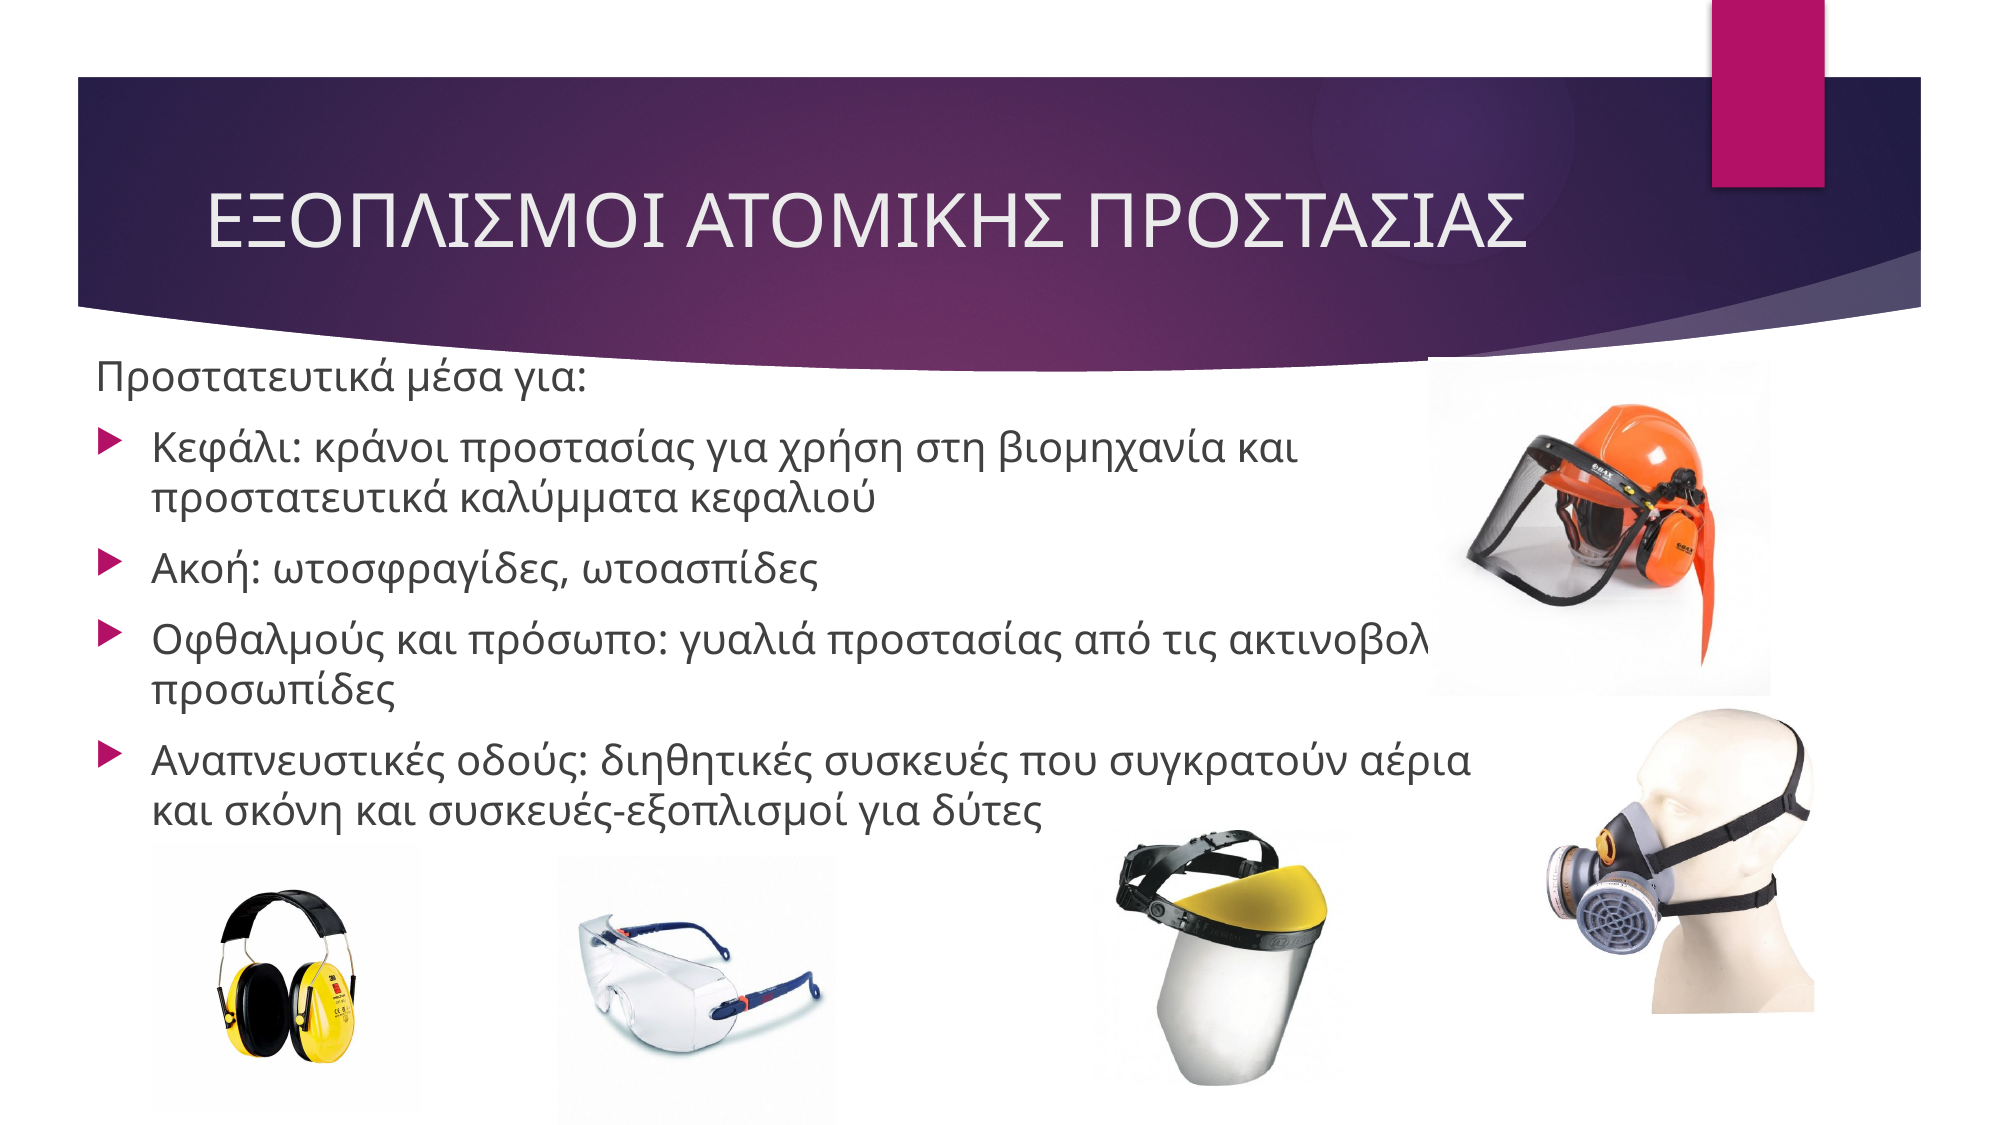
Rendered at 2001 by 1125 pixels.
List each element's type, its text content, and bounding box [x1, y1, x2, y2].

picture [1093, 824, 1351, 1091]
picture [151, 843, 421, 1113]
title ΕΞΟΠΛΙΣΜΟΙ ΑΤΟΜΙΚΗΣ ΠΡΟΣΤΑΣΙΑΣ [189, 159, 1627, 276]
picture [1428, 357, 1771, 700]
list Προστατευτικά μέσα για: Kεφάλι: κράνοι προστασίας για χρήση στη βιομηχανία και προστατευτικά καλύμματα κεφαλιού Aκοή: ωτοσφραγίδες, ωτοασπίδες Οφθαλμούς και πρόσωπο: γυαλιά προστασίας από τις ακτινοβολίες, προσωπίδες Αναπνευστικές οδούς: διηθητικές συσκευές που συγκρατούν αέρια και σκόνη και συσκευές-εξοπλισμοί για δύτες [79, 342, 1528, 903]
picture [1527, 707, 1833, 1014]
picture [556, 846, 836, 1125]
